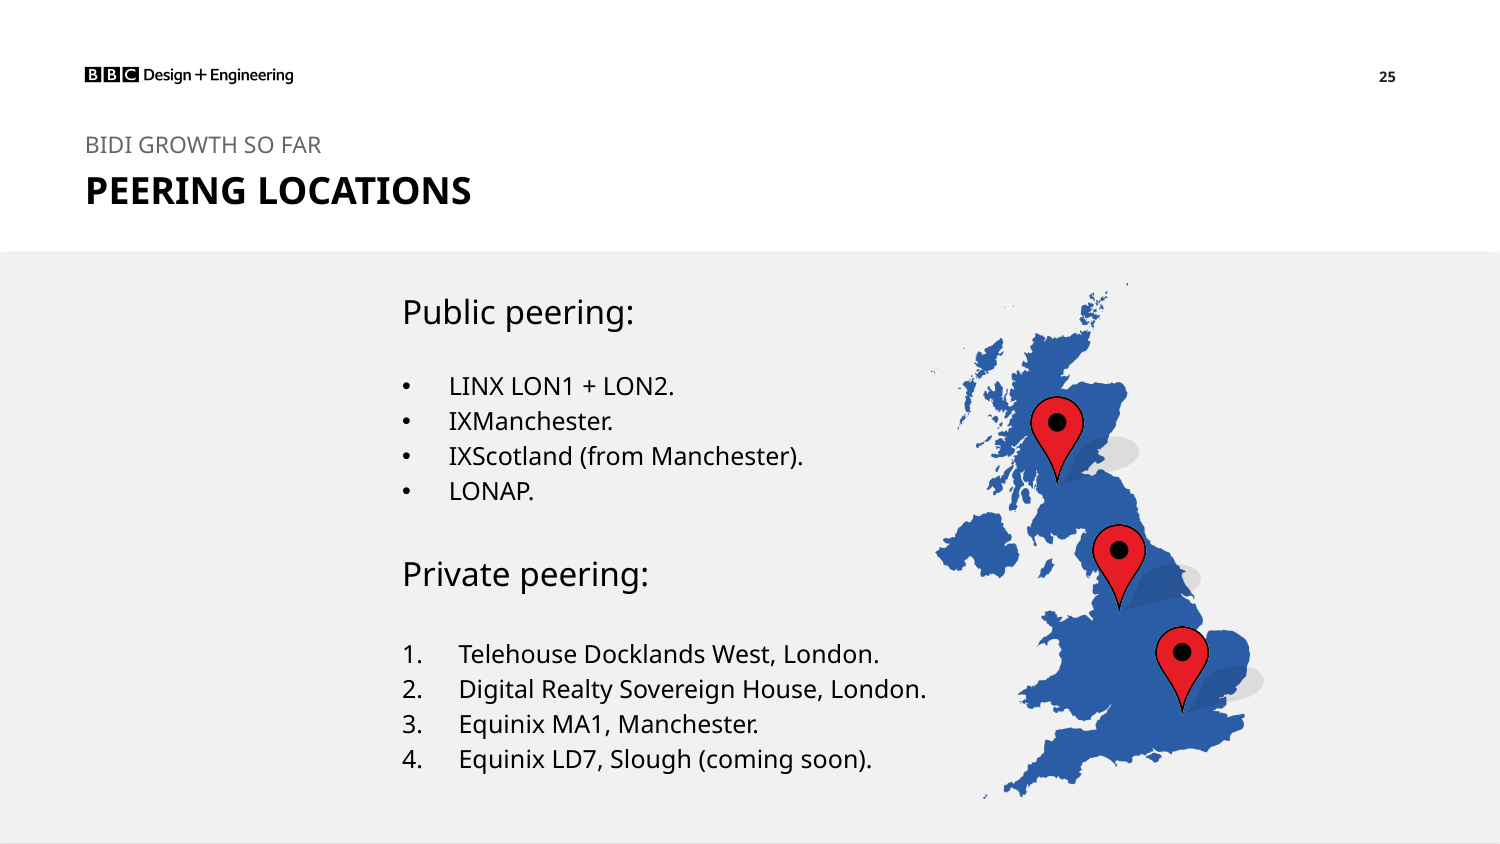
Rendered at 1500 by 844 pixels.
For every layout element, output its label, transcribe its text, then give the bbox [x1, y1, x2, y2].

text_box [930, 283, 1264, 799]
list Peering locations [84, 166, 1427, 213]
text_box Public peering: LINX LON1 + LON2. IXManchester. IXScotland (from Manchester). LONAP. Private peering: Telehouse Docklands West, London. Digital Realty Sovereign House, London. Equinix MA1, Manchester. Equinix LD7, Slough (coming soon). [387, 283, 1001, 844]
picture [24, 0, 344, 188]
list BIDI growth so far [84, 130, 754, 161]
